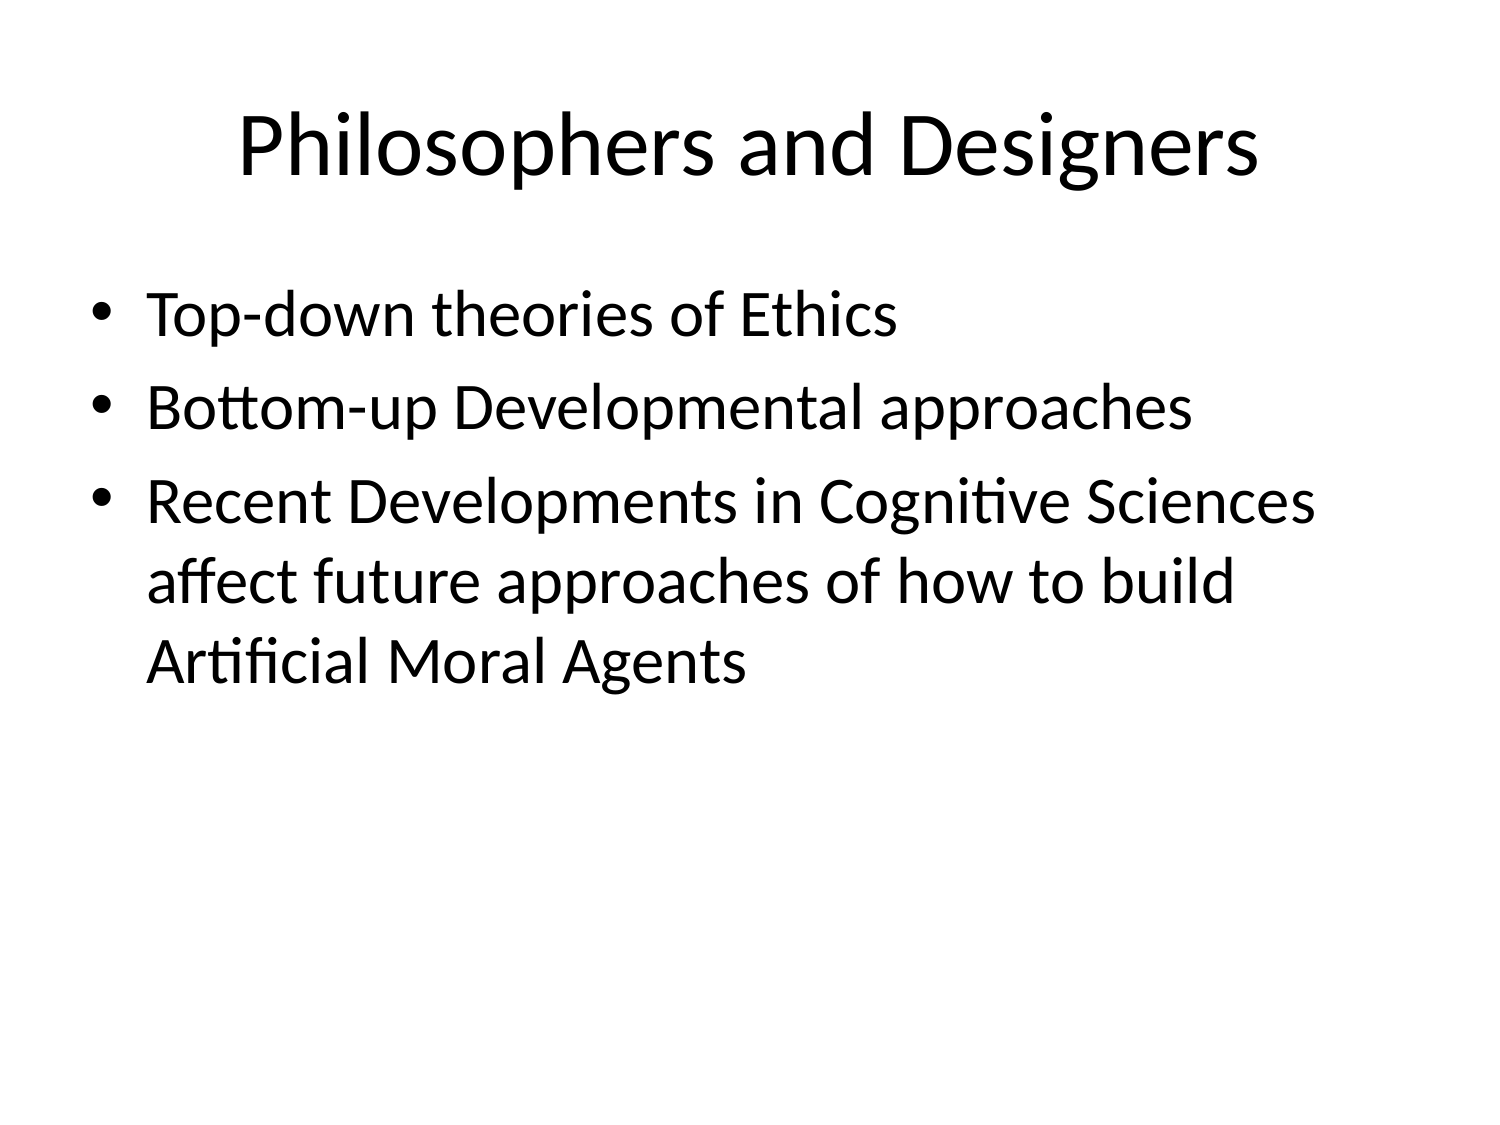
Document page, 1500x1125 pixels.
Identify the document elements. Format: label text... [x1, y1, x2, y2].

list Top-down theories of Ethics Bottom-up Developmental approaches Recent Developments in Cognitive Sciences affect future approaches of how to build Artificial Moral Agents [75, 262, 1425, 1005]
title Philosophers and Designers [75, 45, 1425, 233]
